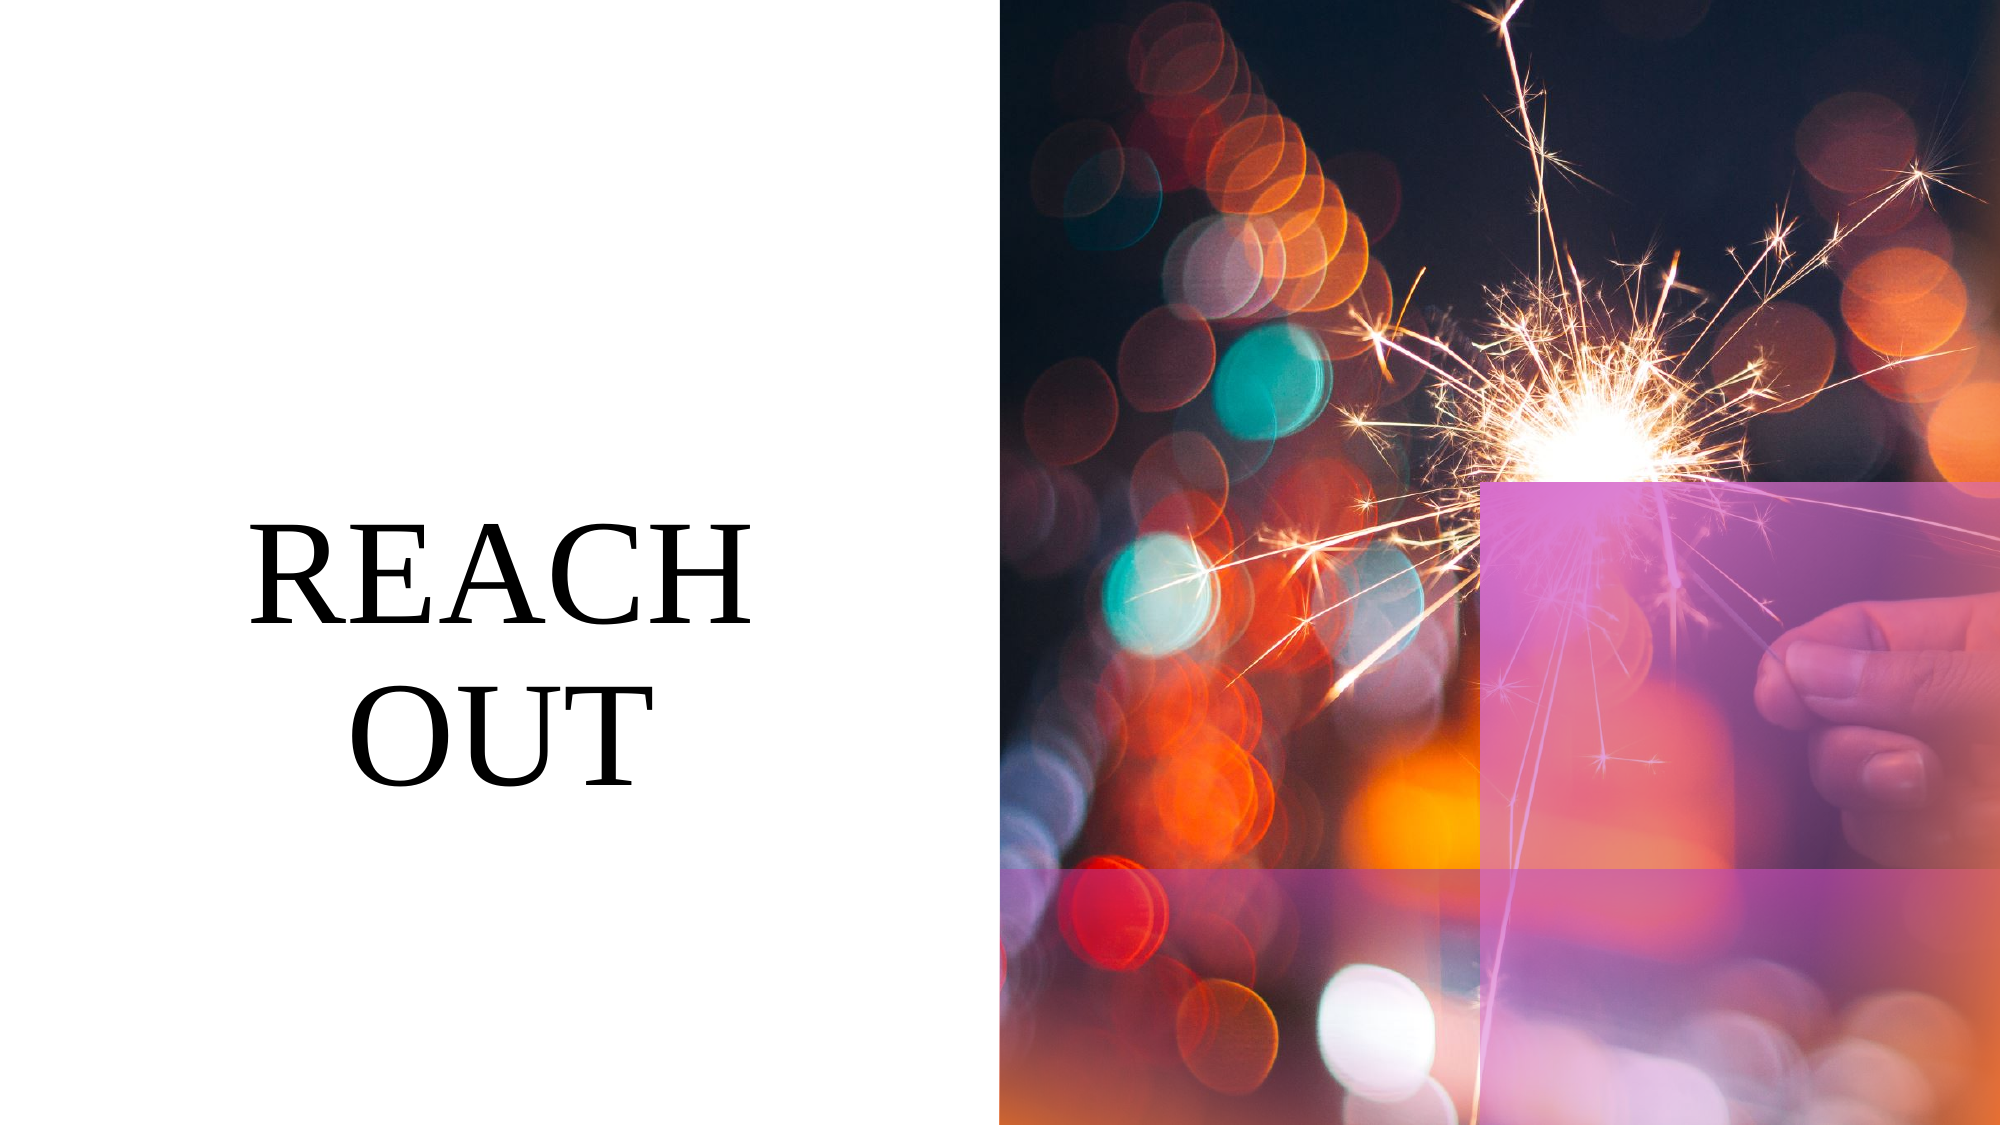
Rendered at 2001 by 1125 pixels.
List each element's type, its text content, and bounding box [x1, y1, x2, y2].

list REACH OUT [143, 415, 859, 982]
picture [999, 0, 2000, 1125]
